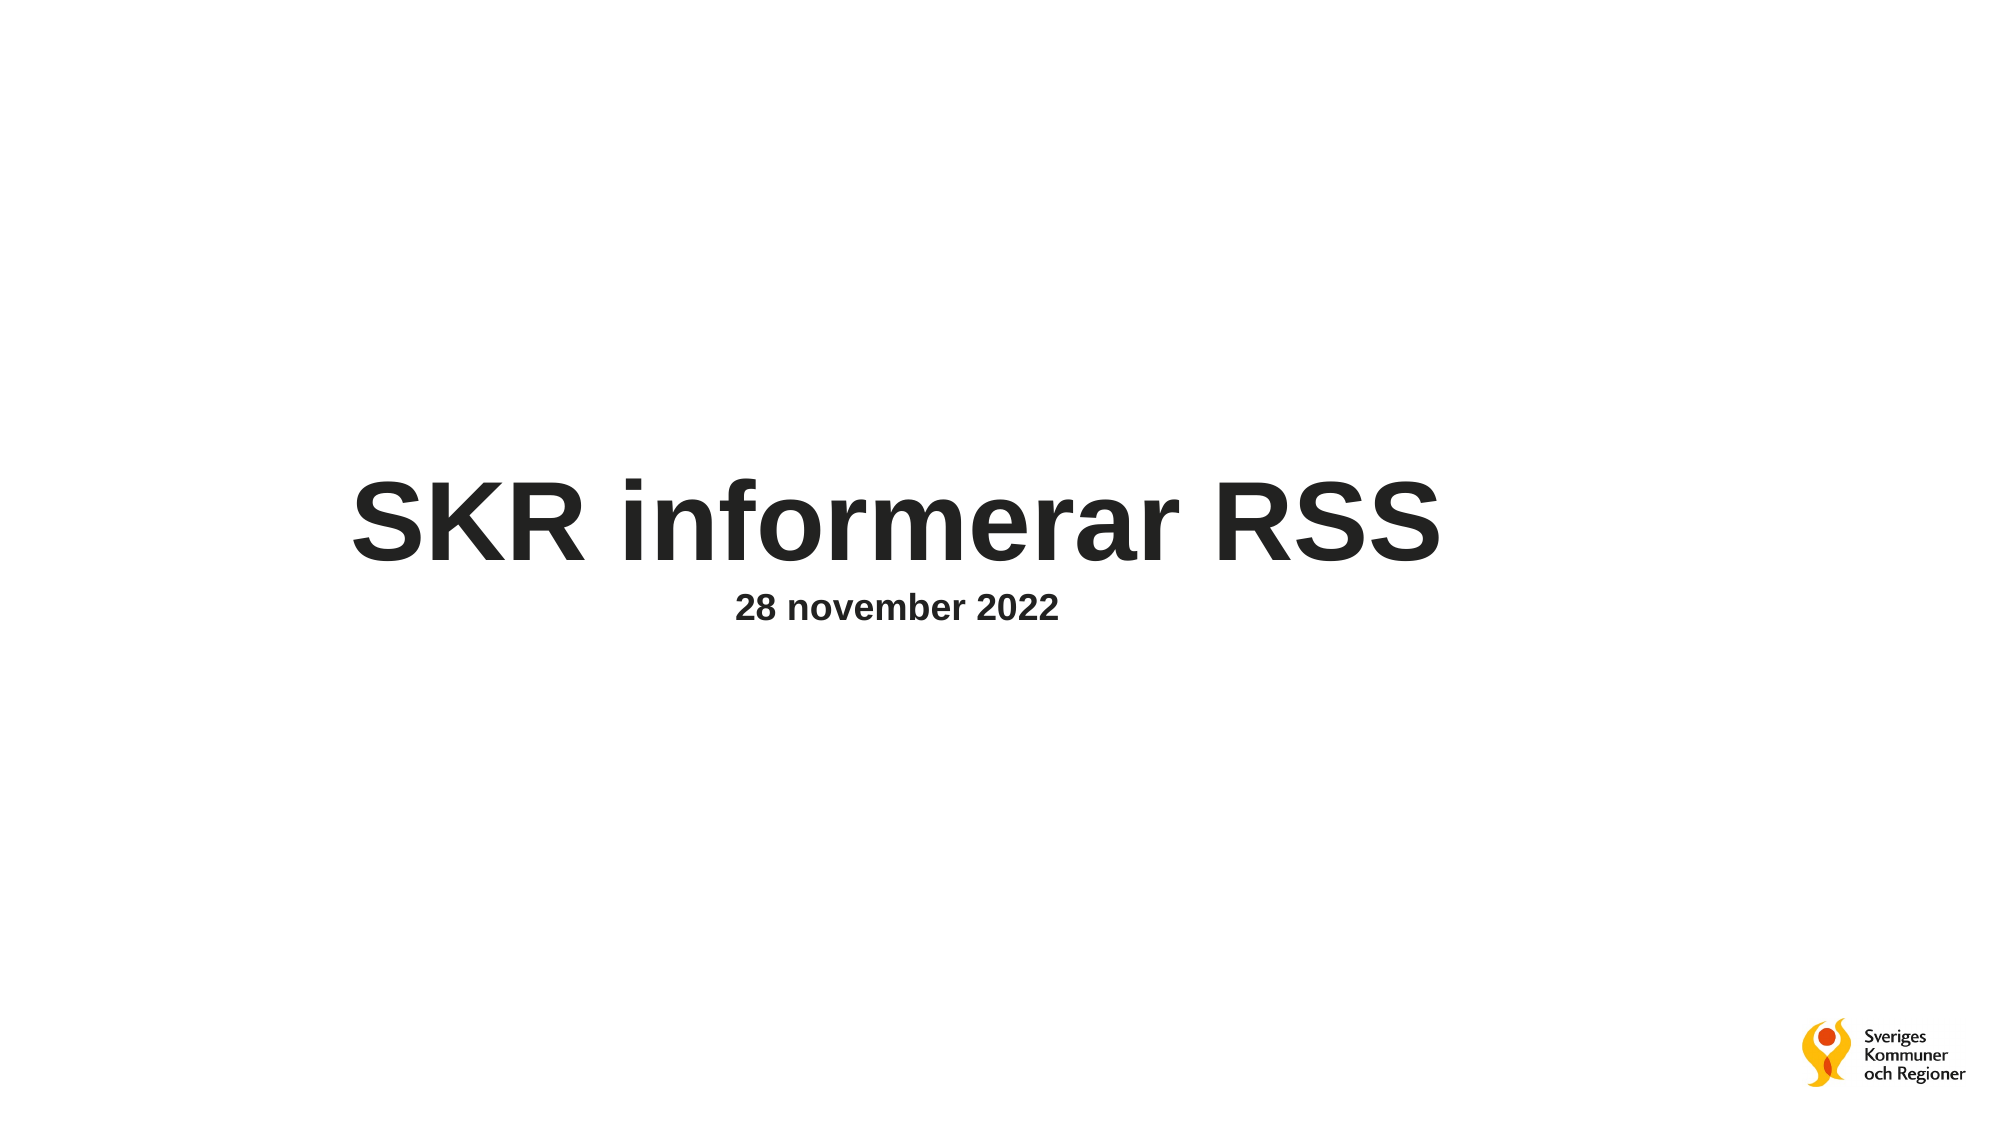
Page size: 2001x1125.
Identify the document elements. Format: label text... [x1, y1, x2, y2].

title SKR informerar RSS 28 november 2022 [109, 450, 1686, 774]
picture [1802, 1018, 1966, 1087]
